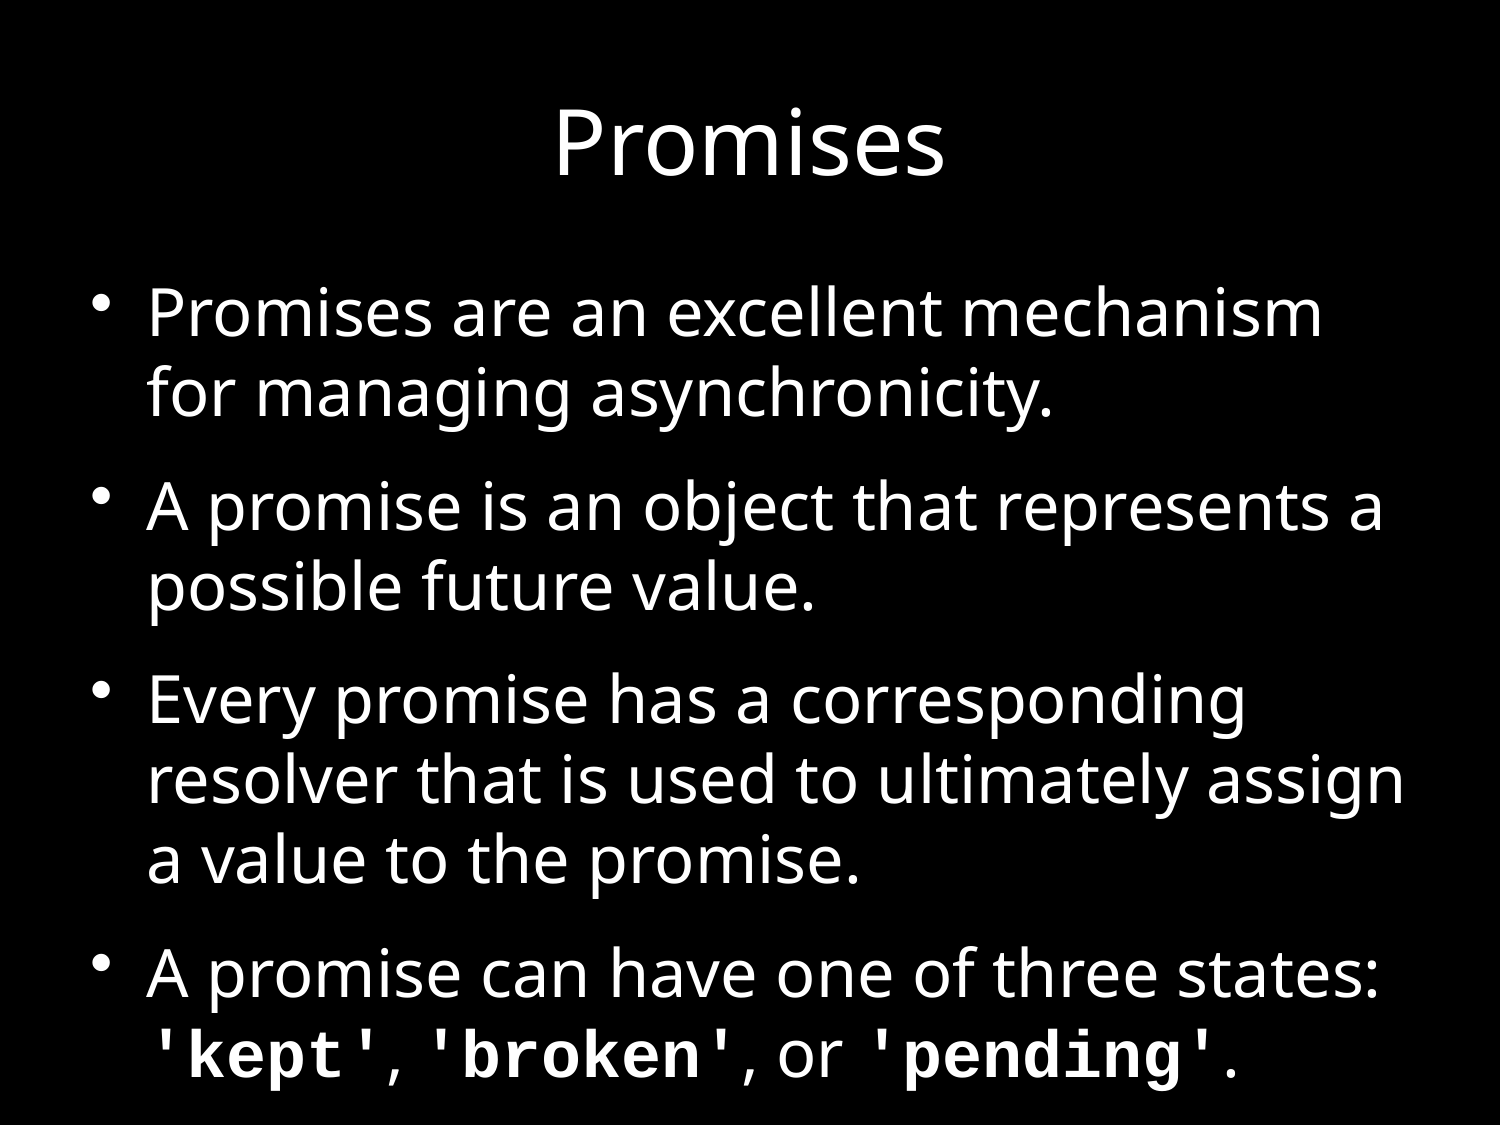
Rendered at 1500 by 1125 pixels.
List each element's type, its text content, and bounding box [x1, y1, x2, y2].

title Promises [74, 44, 1426, 233]
list Promises are an excellent mechanism for managing asynchronicity. A promise is an object that represents a possible future value. Every promise has a corresponding resolver that is used to ultimately assign a value to the promise. A promise can have one of three states: 'kept', 'broken', or 'pending'. [74, 262, 1426, 1101]
